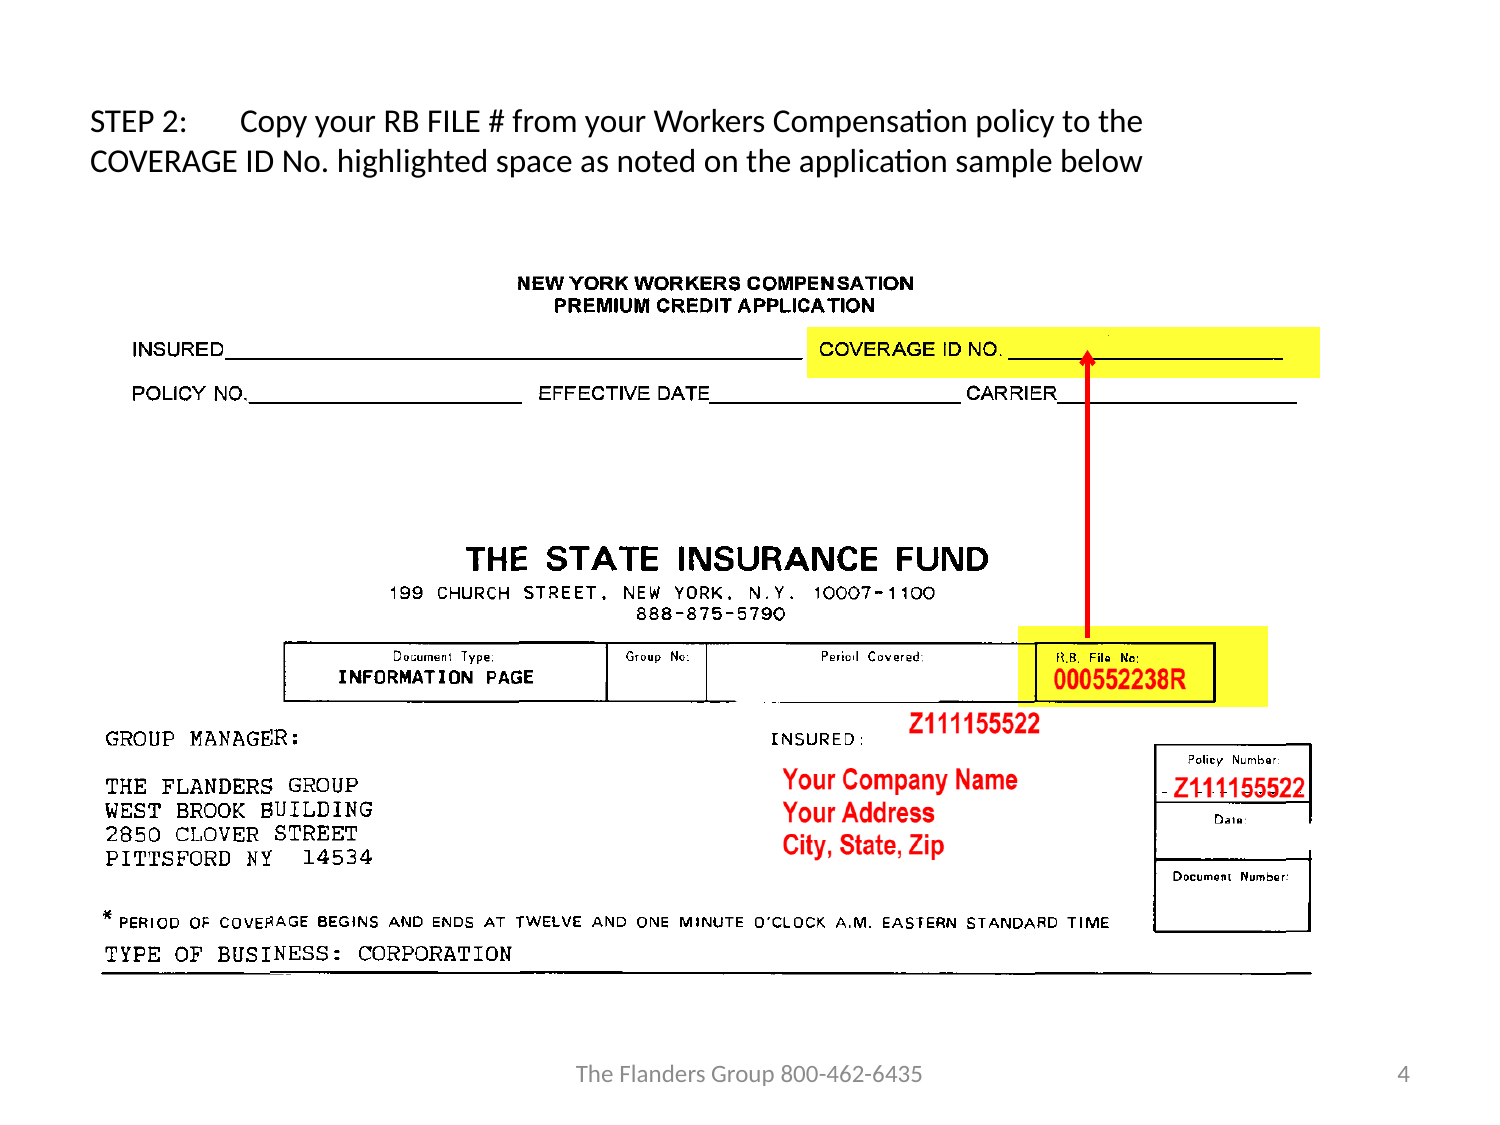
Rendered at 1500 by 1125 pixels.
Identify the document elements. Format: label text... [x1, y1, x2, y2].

picture [74, 224, 1351, 413]
picture [61, 499, 1379, 976]
title STEP 2: Copy your RB FILE # from your Workers Compensation policy to the COVERAGE ID No. highlighted space as noted on the application sample below [75, 45, 1425, 233]
slide_number 4 [1074, 1042, 1425, 1103]
footer The Flanders Group 800-462-6435 [512, 1042, 988, 1103]
